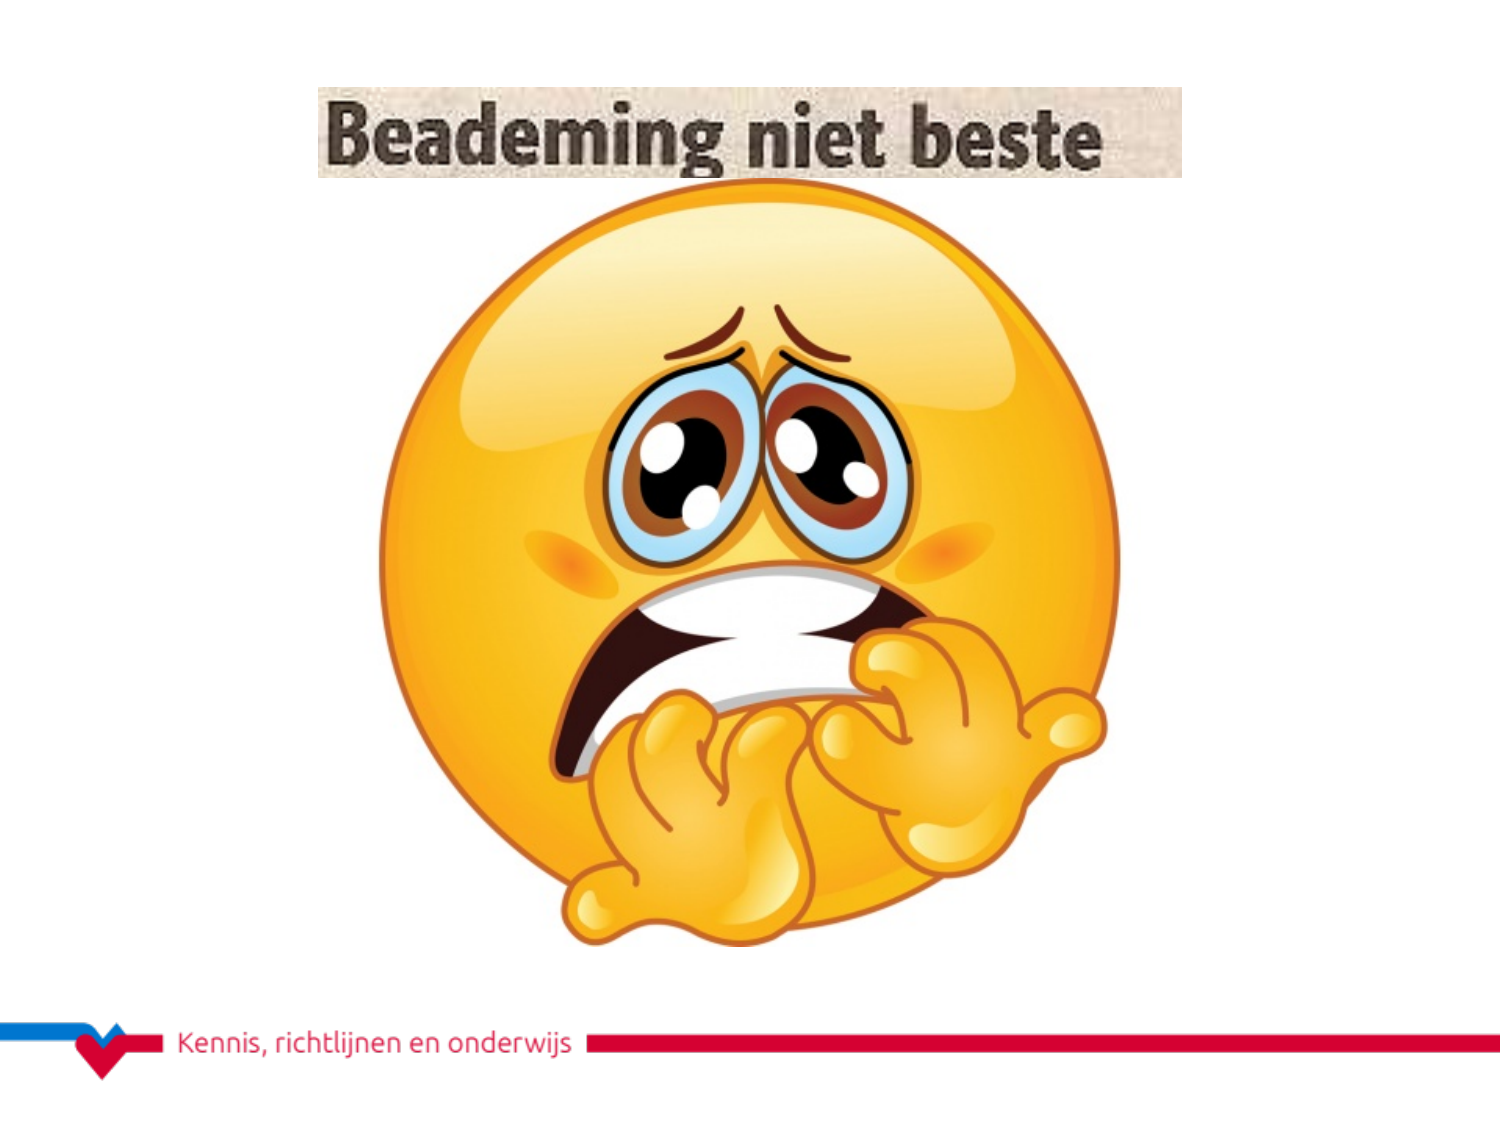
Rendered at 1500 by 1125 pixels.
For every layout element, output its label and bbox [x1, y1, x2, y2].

picture [15, 87, 1485, 947]
